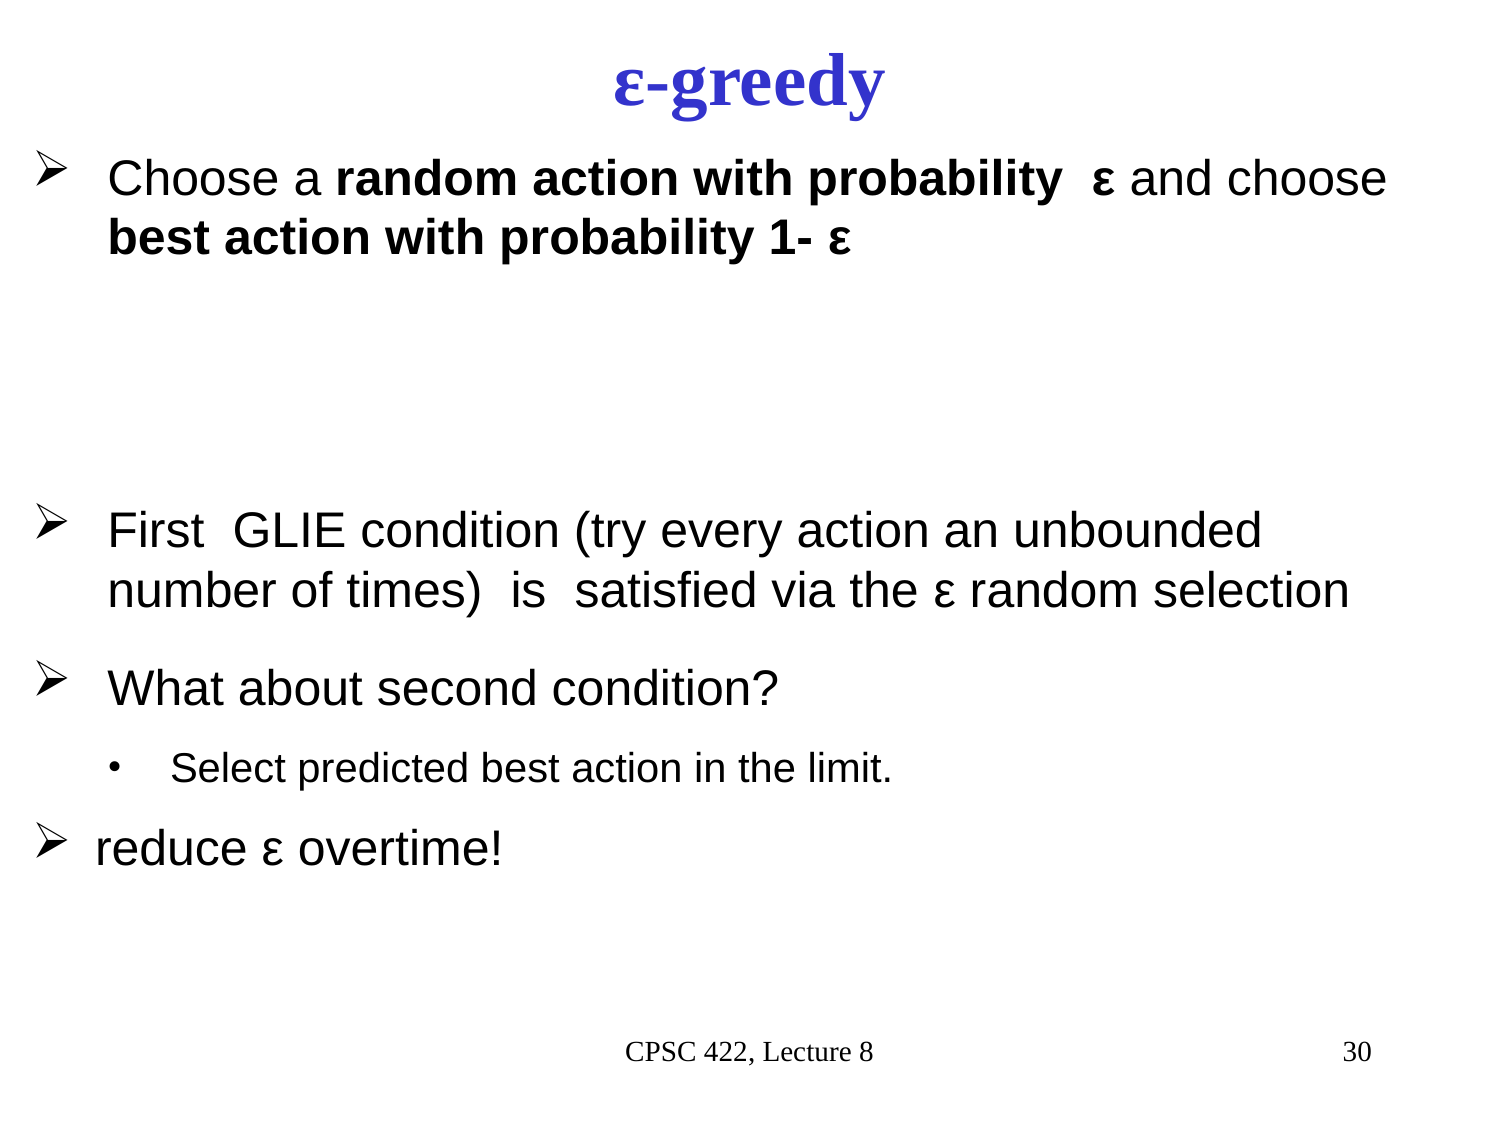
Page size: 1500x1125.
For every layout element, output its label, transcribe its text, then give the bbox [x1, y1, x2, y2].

footer CPSC 422, Lecture 8 [512, 1024, 988, 1100]
text_box Choose a random action with probability ε and choose best action with probability 1- ε First GLIE condition (try every action an unbounded number of times) is satisfied via the ε random selection What about second condition? Select predicted best action in the limit. reduce ε overtime! [17, 137, 1459, 327]
title ε-greedy [49, 24, 1450, 137]
slide_number 30 [1074, 1024, 1388, 1100]
